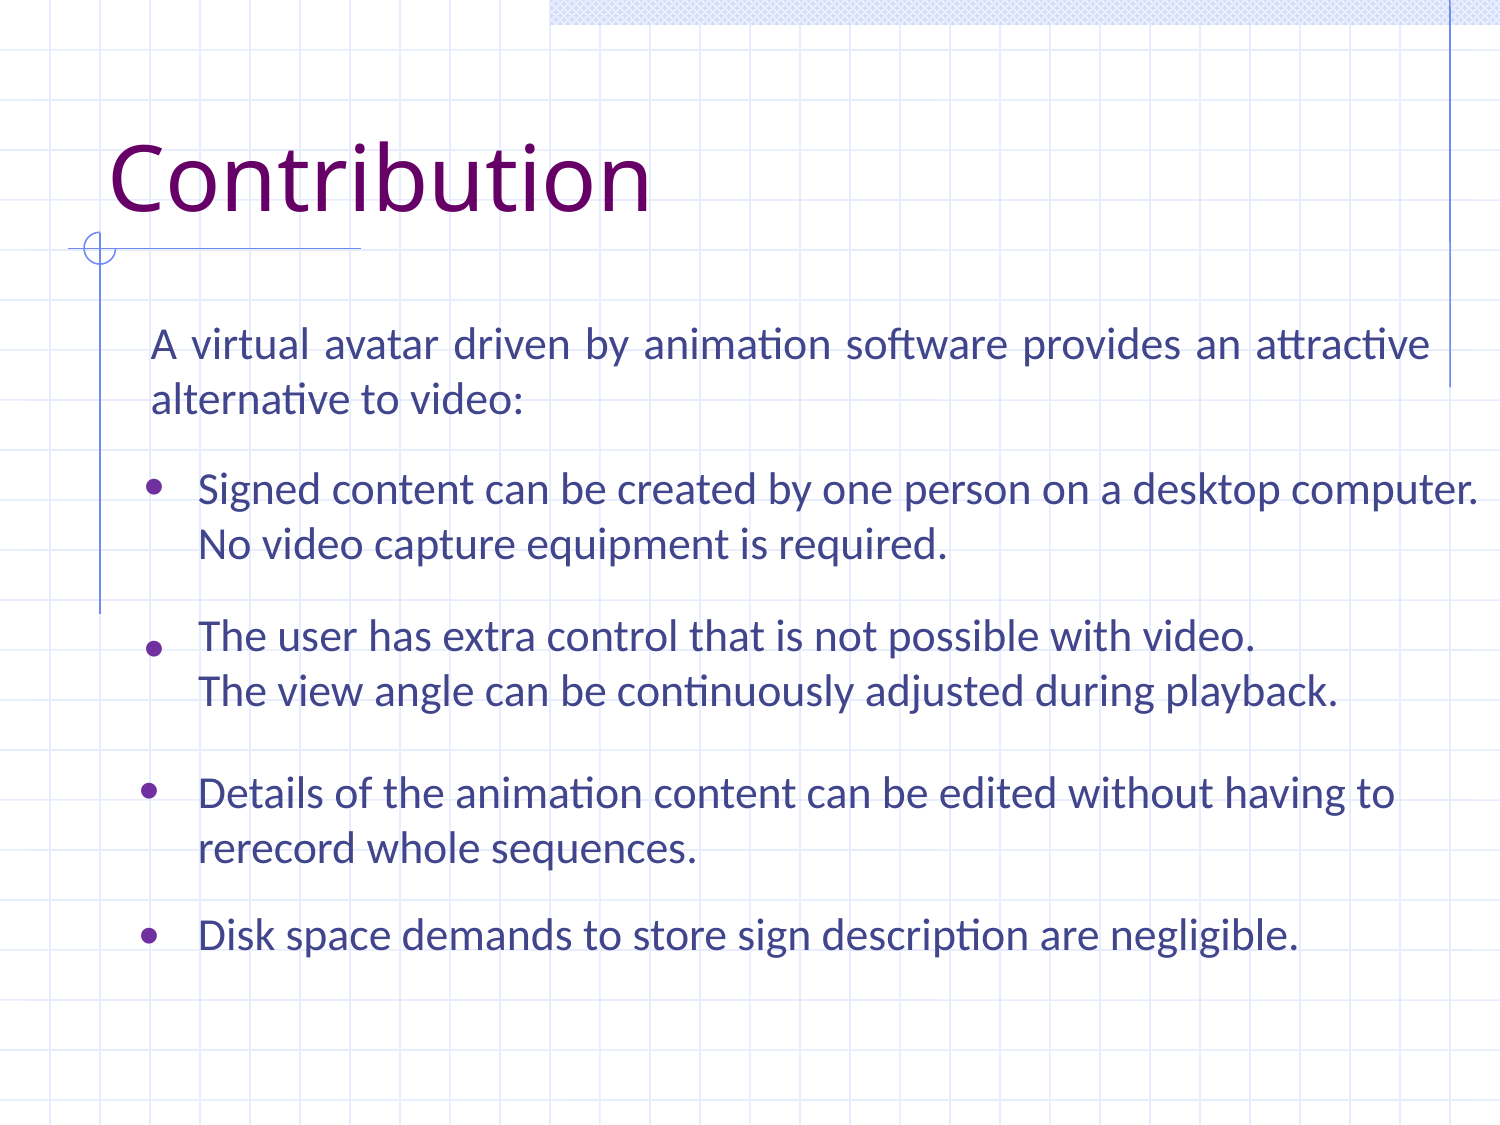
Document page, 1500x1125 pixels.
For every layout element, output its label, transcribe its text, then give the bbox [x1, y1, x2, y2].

text_box [131, 748, 175, 833]
text_box [136, 606, 180, 692]
picture [549, 0, 1449, 25]
text_box The user has extra control that is not possible with video. The view angle can be continuously adjusted during playback. [190, 597, 1452, 723]
text_box [131, 893, 175, 978]
title Contribution [99, 49, 1376, 238]
text_box Signed content can be created by one person on a desktop computer. No video capture equipment is required. [190, 451, 1493, 577]
text_box Disk space demands to store sign description are negligible. [190, 896, 1440, 967]
text_box A virtual avatar driven by animation software provides an attractive alternative to video: [143, 306, 1440, 431]
text_box [136, 444, 180, 529]
text_box Details of the animation content can be edited without having to rerecord whole sequences. [190, 755, 1428, 880]
picture [1451, 0, 1500, 25]
